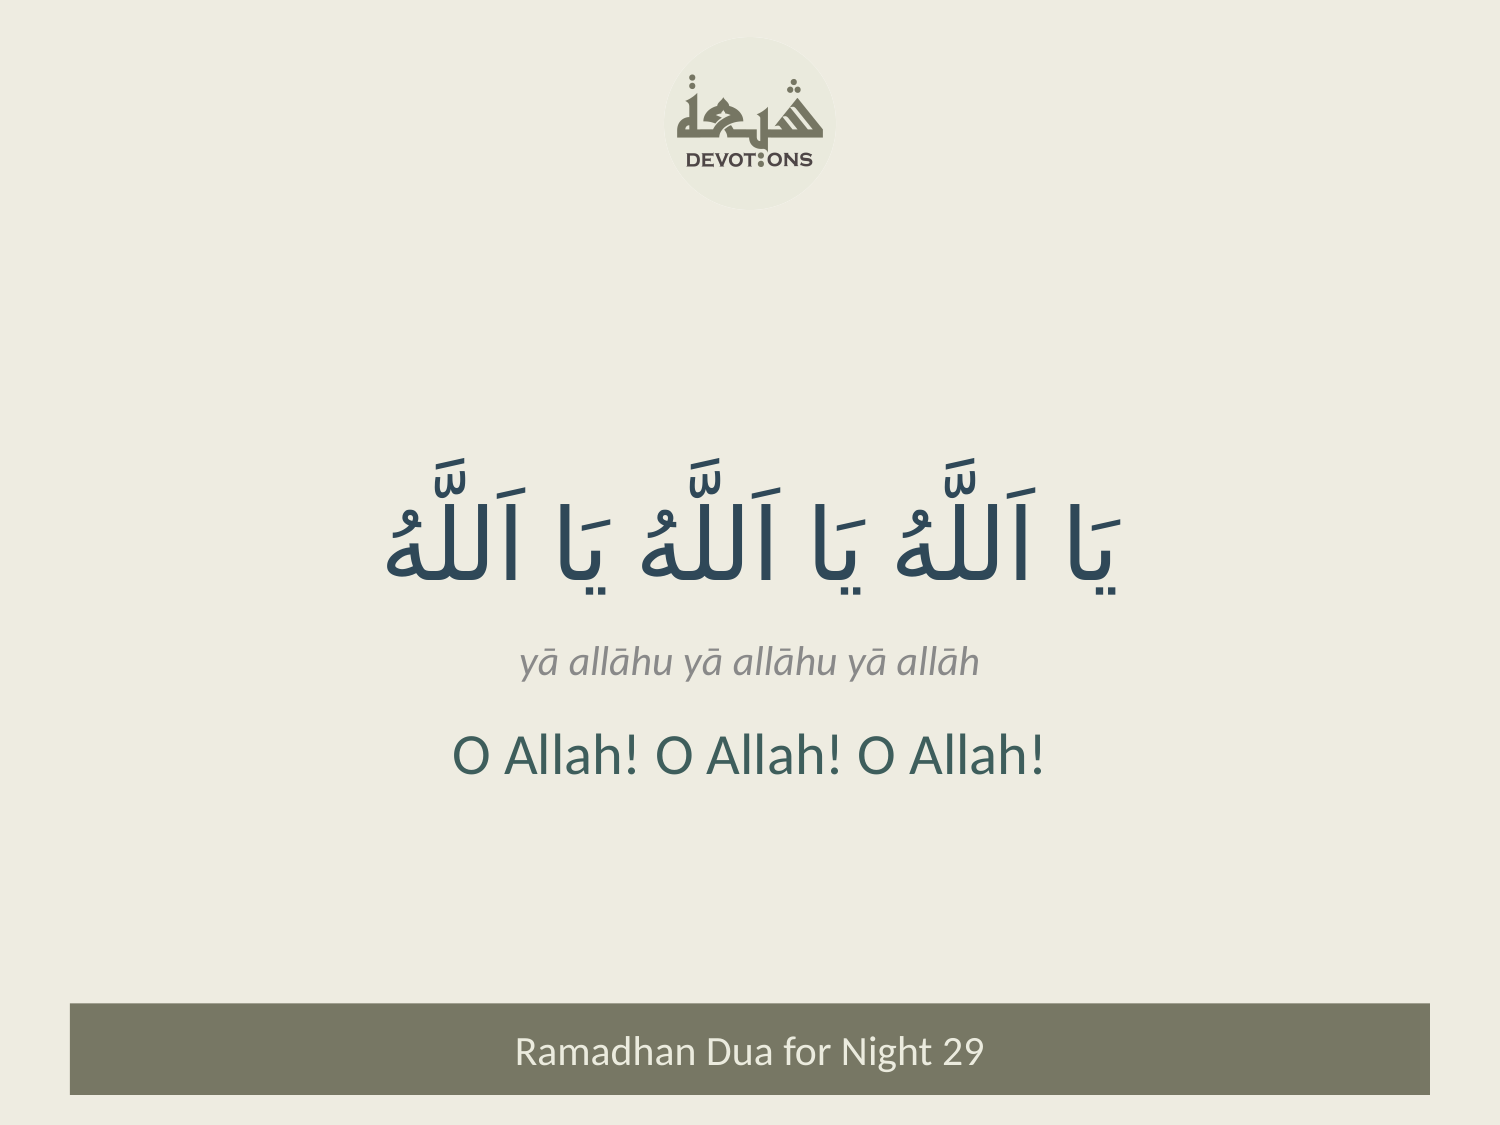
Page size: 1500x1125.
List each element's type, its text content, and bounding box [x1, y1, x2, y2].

list Ramadhan Dua for Night 29 [69, 1003, 1430, 1095]
picture [656, 29, 844, 203]
list يَا اَللَّهُ يَا اَللَّهُ يَا اَللَّهُ yā allāhu yā allāhu yā allāh O Allah! O Allah! O Allah! [69, 203, 1430, 1003]
